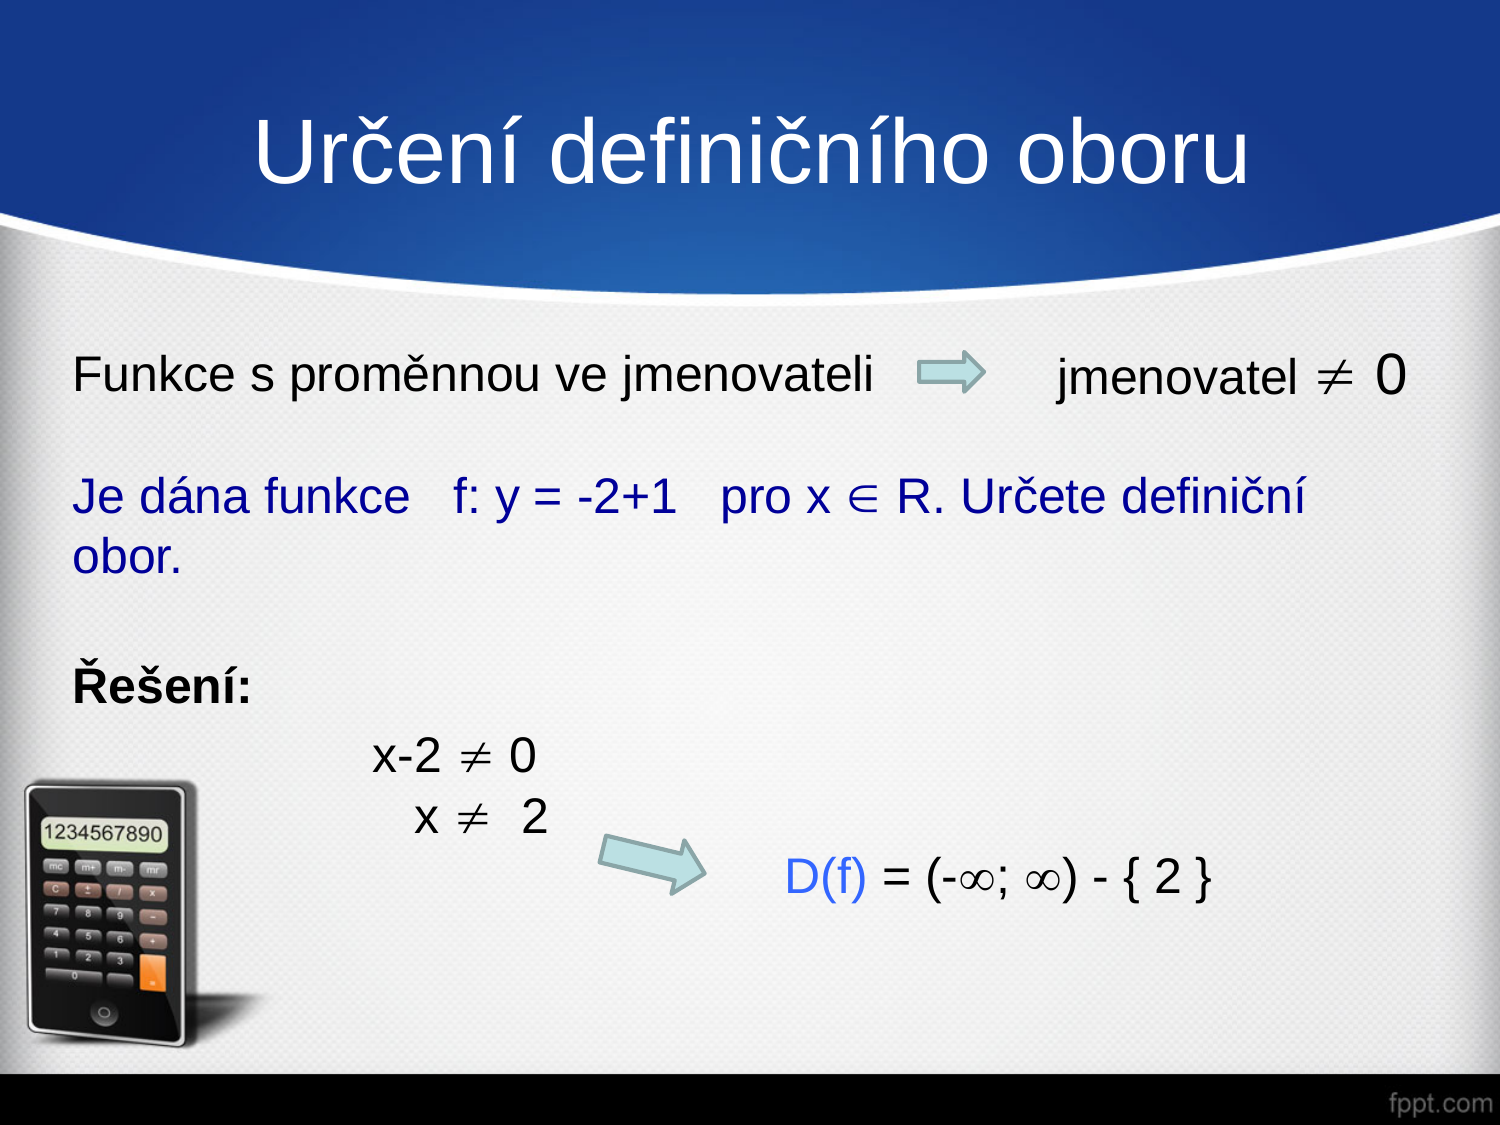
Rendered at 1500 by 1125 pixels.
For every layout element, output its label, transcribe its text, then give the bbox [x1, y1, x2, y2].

picture [0, 0, 1500, 1125]
text_box [917, 350, 987, 394]
text_box jmenovatel  0 [1028, 328, 1496, 414]
text_box Funkce s proměnnou ve jmenovateli [57, 333, 908, 469]
title Určení definičního oboru [64, 66, 1415, 228]
text_box [597, 833, 707, 896]
